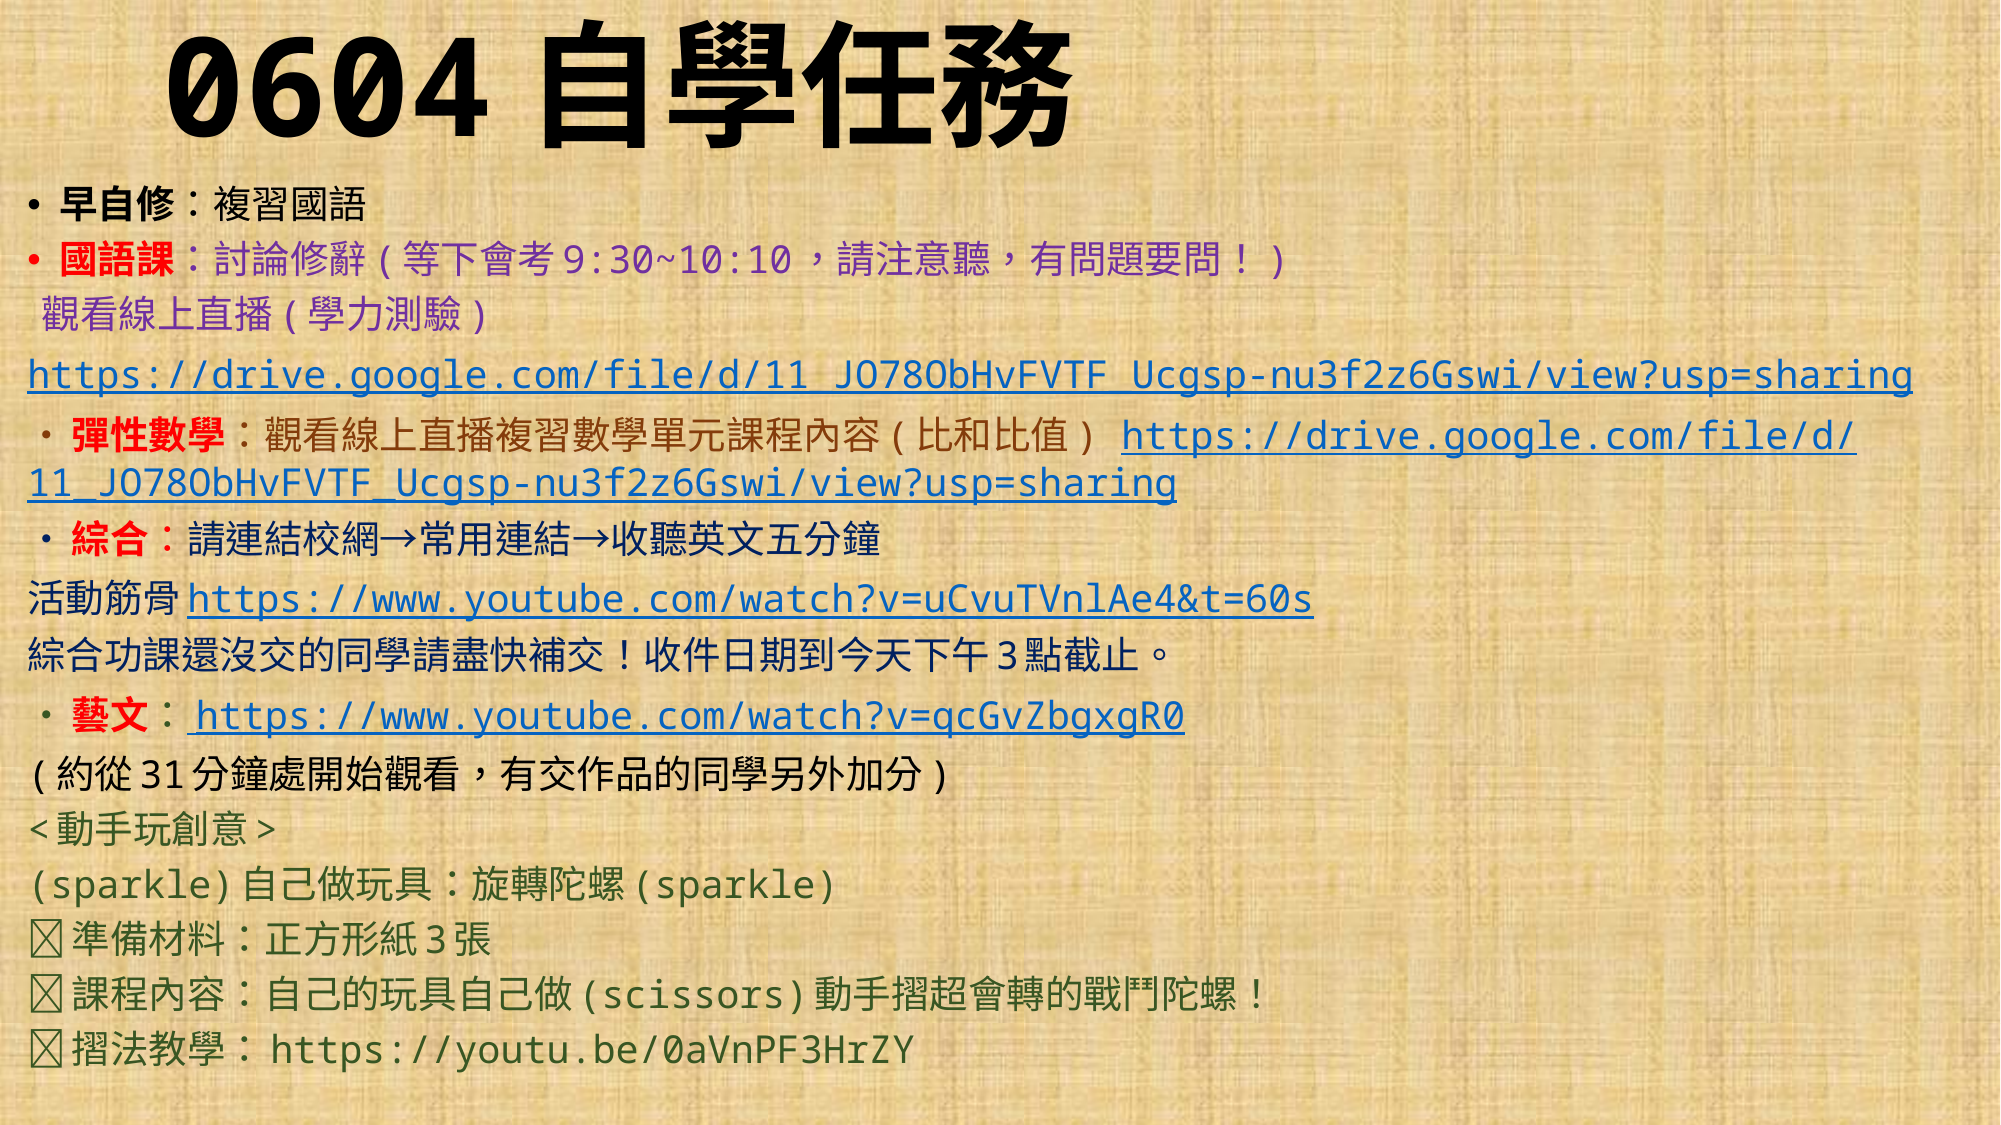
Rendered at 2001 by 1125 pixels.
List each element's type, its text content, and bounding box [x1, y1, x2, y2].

list 早自修：複習國語 國語課：討論修辭(等下會考9:30~10:10，請注意聽，有問題要問！) 觀看線上直播(學力測驗) https://drive.google.com/file/d/11_JO78ObHvFVTF_Ucgsp-nu3f2z6Gswi/view?usp=sharing ‧彈性數學：觀看線上直播複習數學單元課程內容(比和比值) https://drive.google.com/file/d/11_JO78ObHvFVTF_Ucgsp-nu3f2z6Gswi/view?usp=sharing ‧綜合：請連結校網→常用連結→收聽英文五分鐘 活動筋骨https://www.youtube.com/watch?v=uCvuTVnlAe4&t=60s 綜合功課還沒交的同學請盡快補交！收件日期到今天下午3點截止。 ‧藝文： https://www.youtube.com/watch?v=qcGvZbgxgR0 (約從31分鐘處開始觀看，有交作品的同學另外加分) <動手玩創意> (sparkle)自己做玩具：旋轉陀螺(sparkle) 🔹準備材料：正方形紙3張 🔹課程內容：自己的玩具自己做(scissors)動手摺超會轉的戰鬥陀螺！ 🔹摺法教學：https://youtu.be/0aVnPF3HrZY [12, 177, 1932, 1120]
picture [0, 0, 2001, 1125]
title 0604自學任務 [147, 5, 1873, 177]
